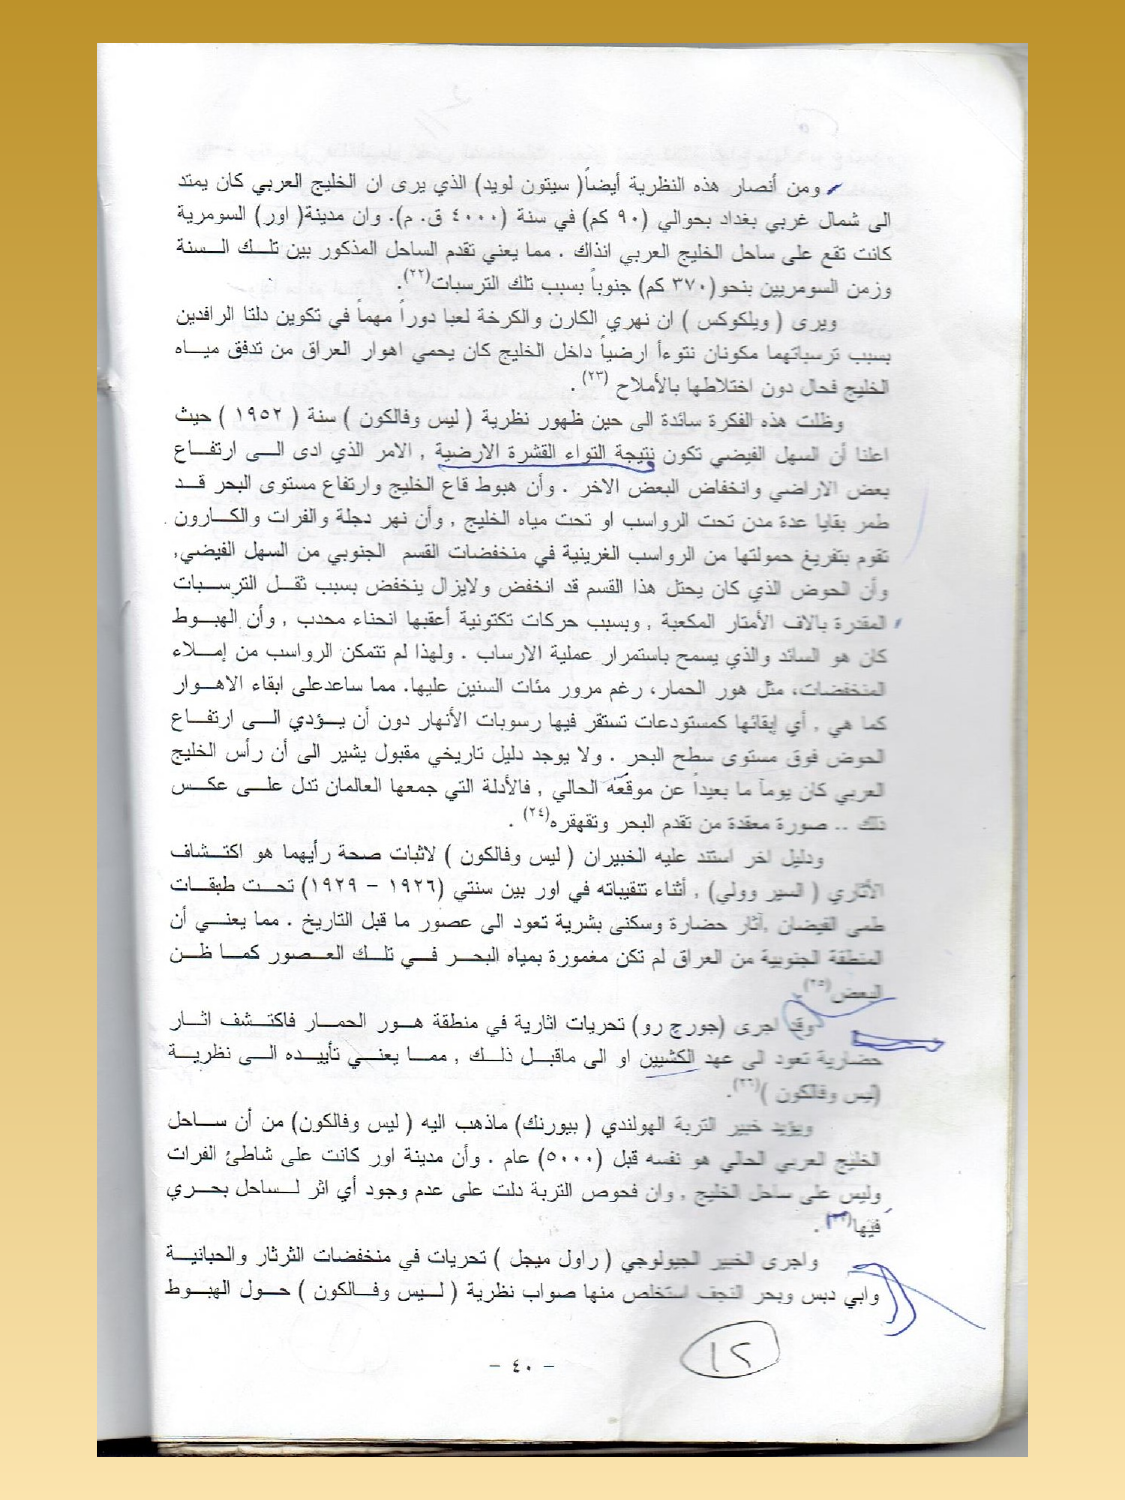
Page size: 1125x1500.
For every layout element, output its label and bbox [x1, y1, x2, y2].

picture [96, 42, 1029, 1458]
